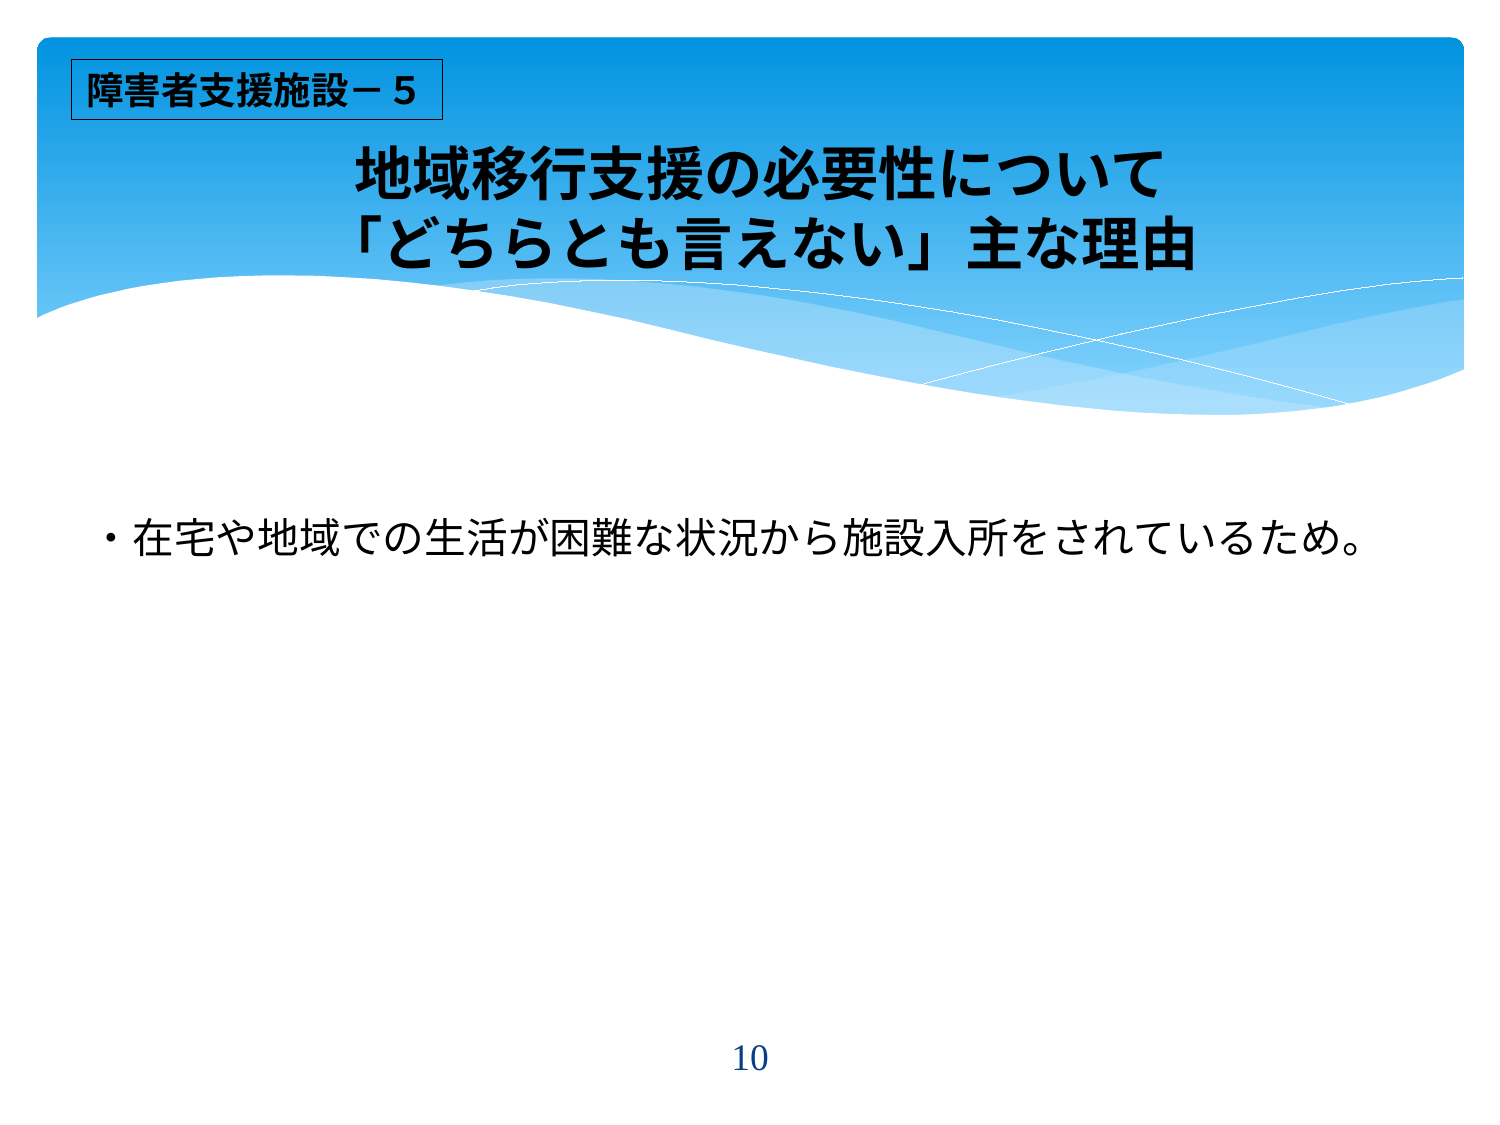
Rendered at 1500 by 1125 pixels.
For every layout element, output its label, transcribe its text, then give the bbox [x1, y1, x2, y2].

title 地域移行支援の必要性について 「どちらとも言えない」主な理由 [75, 89, 1448, 326]
slide_number 10 [654, 1025, 846, 1086]
text_box 障害者支援施設－５ [71, 59, 443, 120]
text_box ・在宅や地域での生活が困難な状況から施設入所をされているため。 [75, 479, 1425, 570]
